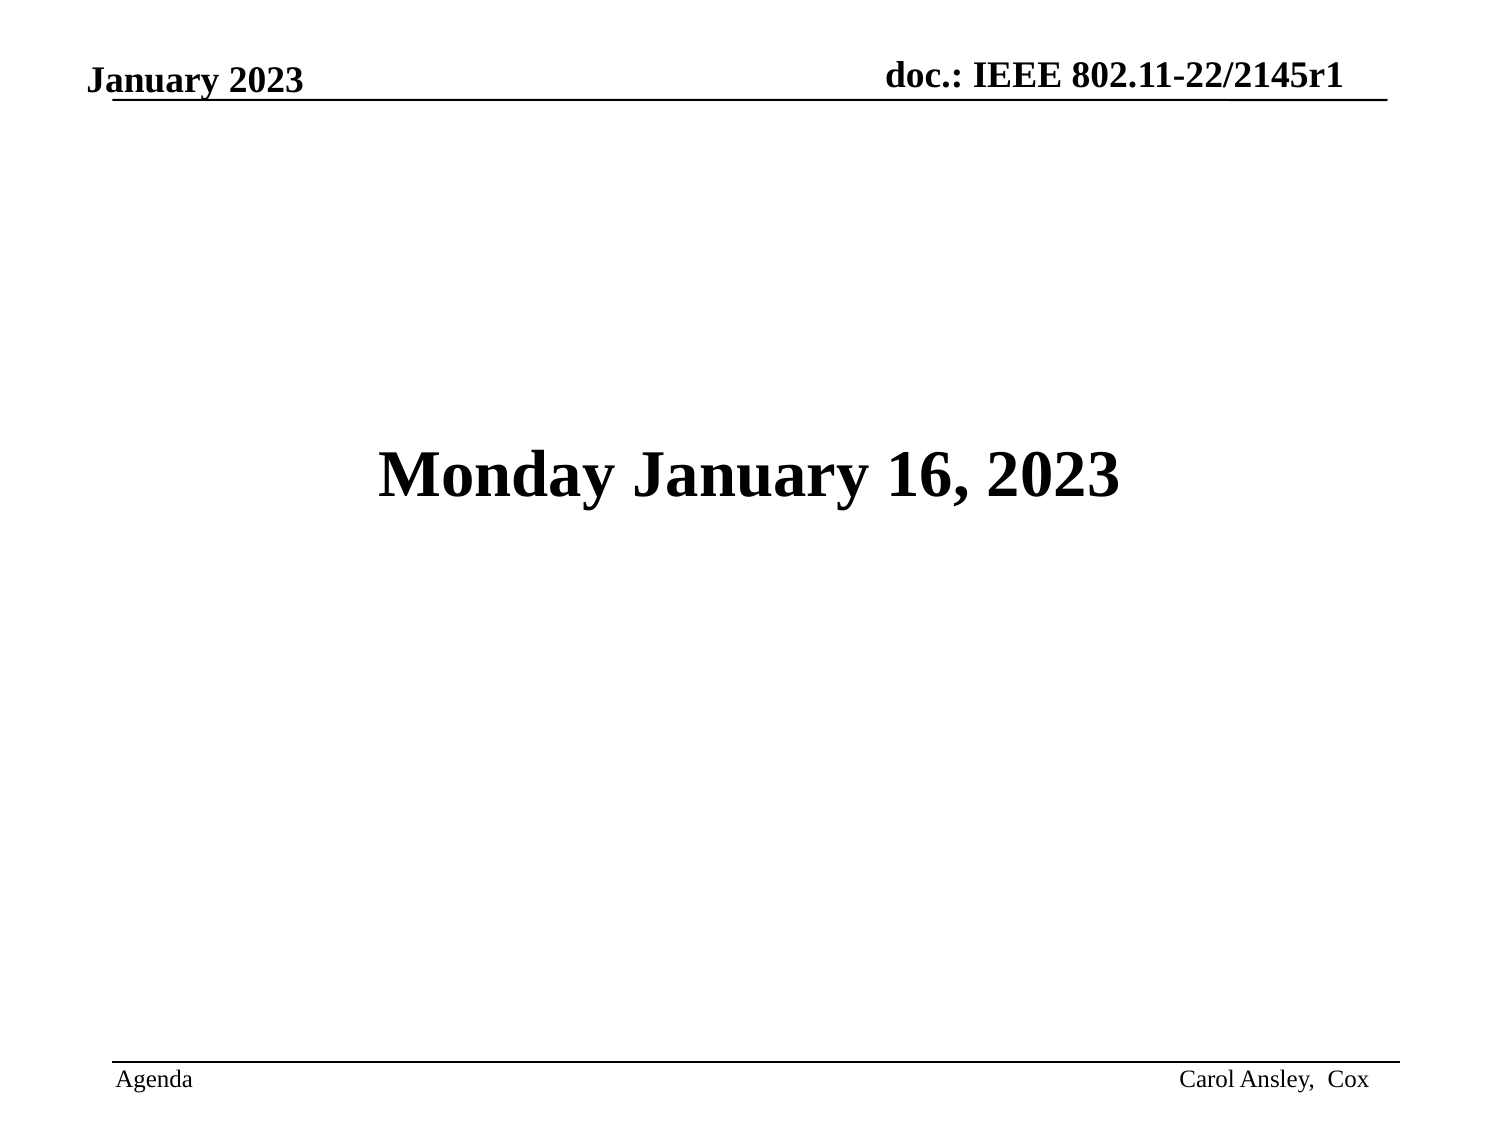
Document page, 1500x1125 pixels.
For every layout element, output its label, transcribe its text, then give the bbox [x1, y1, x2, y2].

text_box Monday January 16, 2023 [112, 422, 1388, 518]
